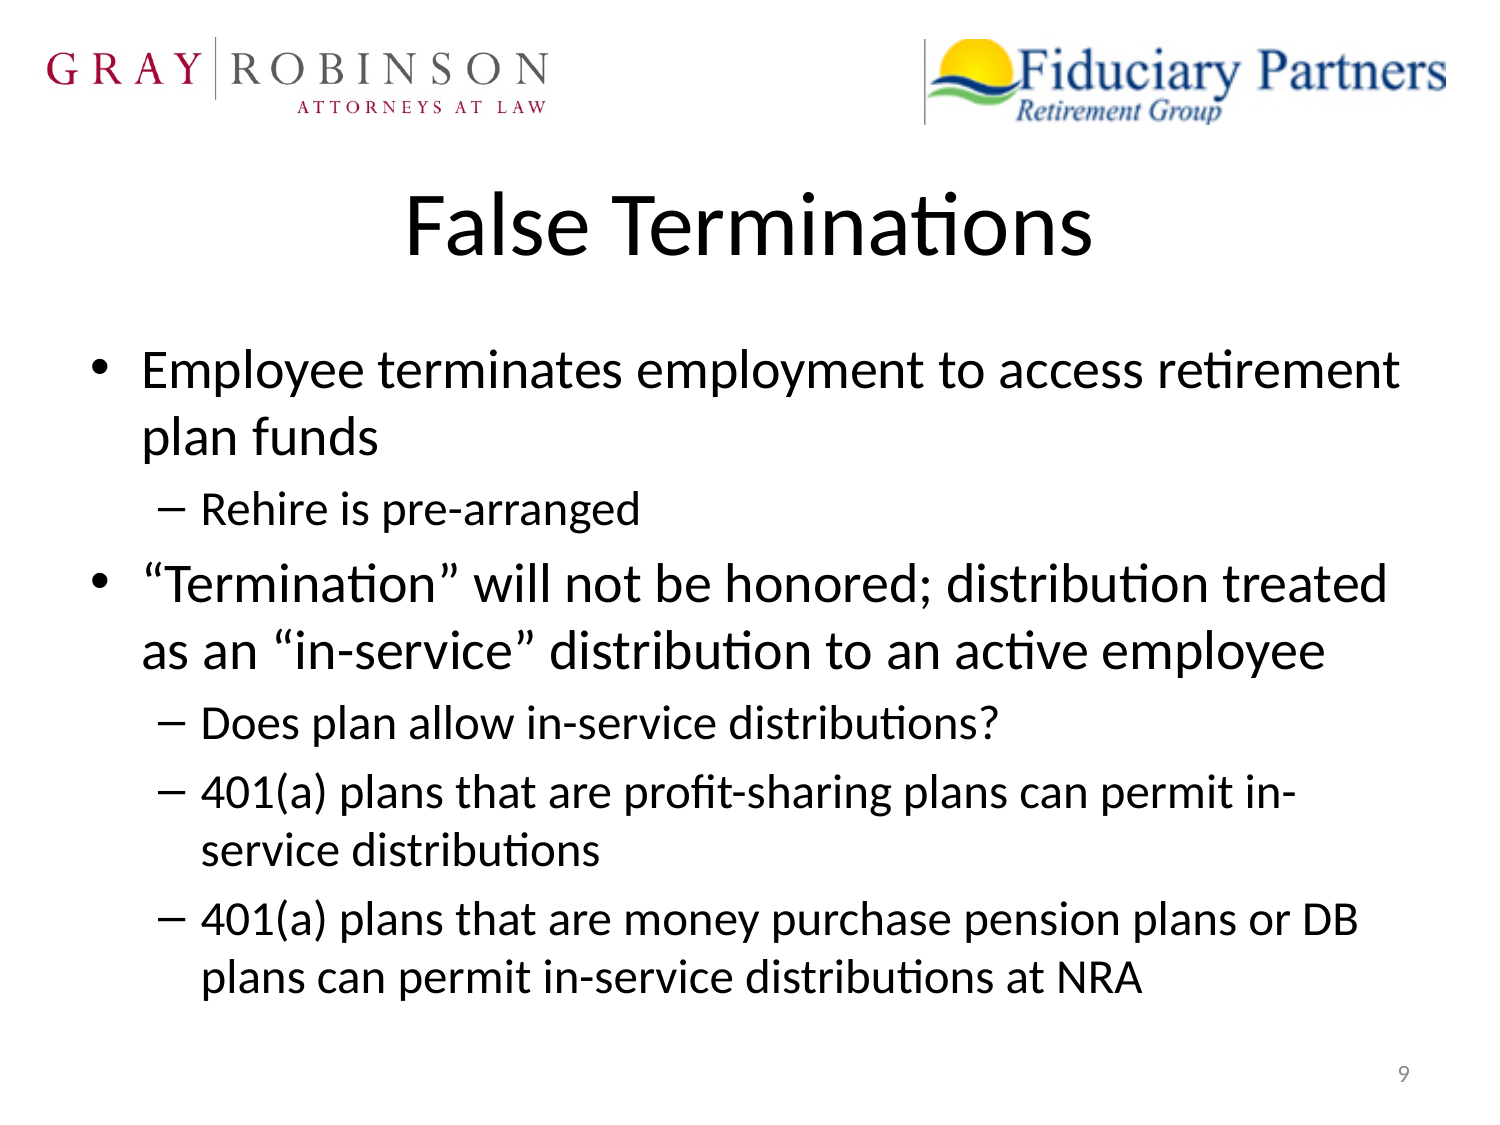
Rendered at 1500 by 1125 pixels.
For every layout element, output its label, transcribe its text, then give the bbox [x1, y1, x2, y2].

picture [924, 39, 1446, 125]
list Employee terminates employment to access retirement plan funds Rehire is pre-arranged “Termination” will not be honored; distribution treated as an “in-service” distribution to an active employee Does plan allow in-service distributions? 401(a) plans that are profit-sharing plans can permit in-service distributions 401(a) plans that are money purchase pension plans or DB plans can permit in-service distributions at NRA [75, 324, 1425, 1063]
picture [37, 37, 560, 125]
slide_number 9 [1074, 1042, 1425, 1103]
title False Terminations [75, 125, 1425, 313]
